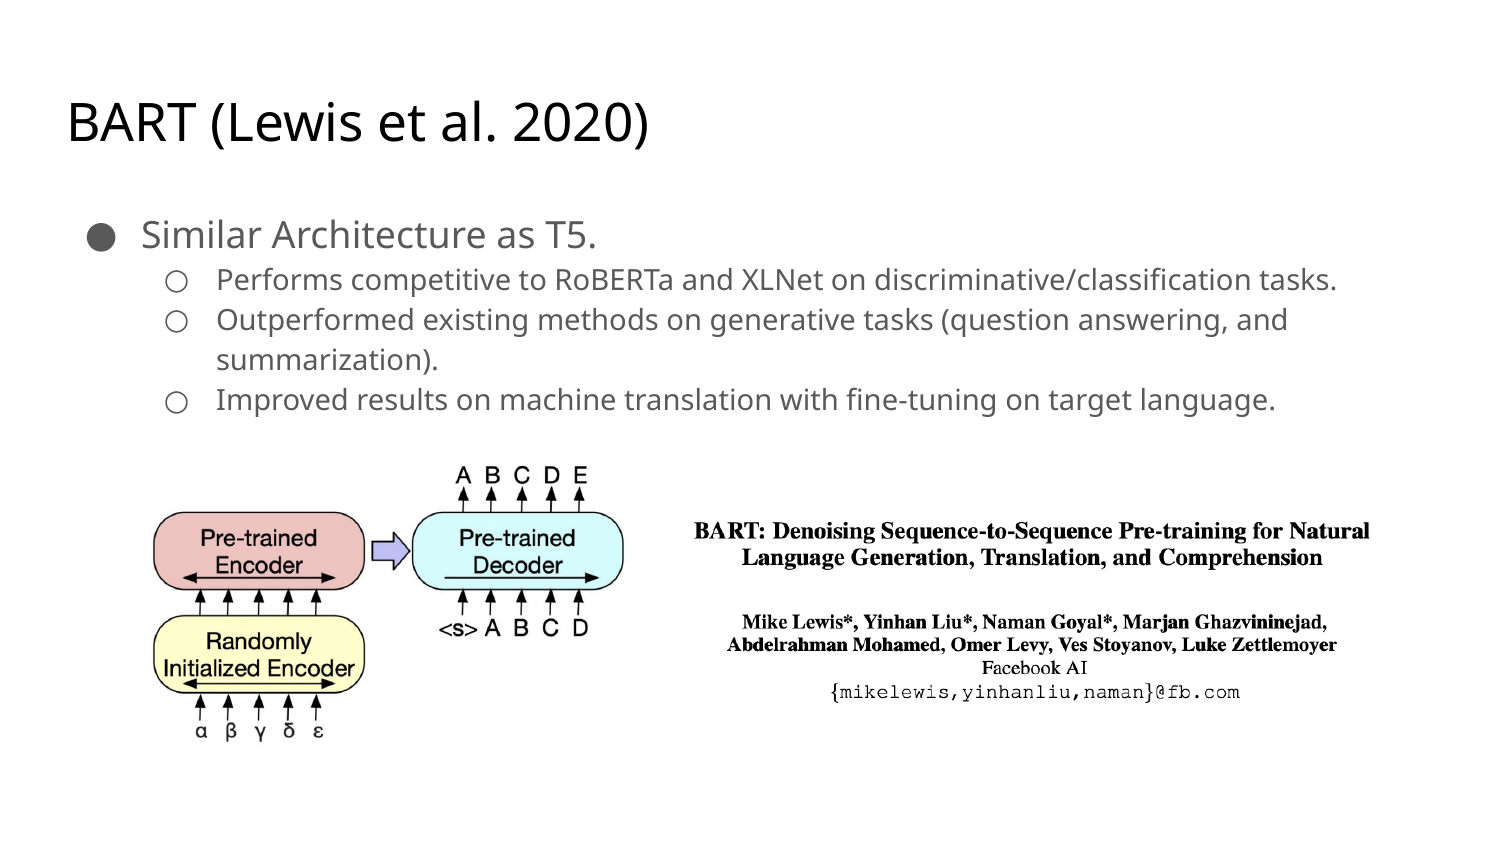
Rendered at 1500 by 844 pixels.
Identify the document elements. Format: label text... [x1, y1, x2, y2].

picture [118, 447, 1453, 750]
title BART (Lewis et al. 2020) [51, 72, 1449, 167]
list Similar Architecture as T5. Performs competitive to RoBERTa and XLNet on discriminative/classification tasks. Outperformed existing methods on generative tasks (question answering, and summarization). Improved results on machine translation with fine-tuning on target language. [51, 189, 1449, 750]
